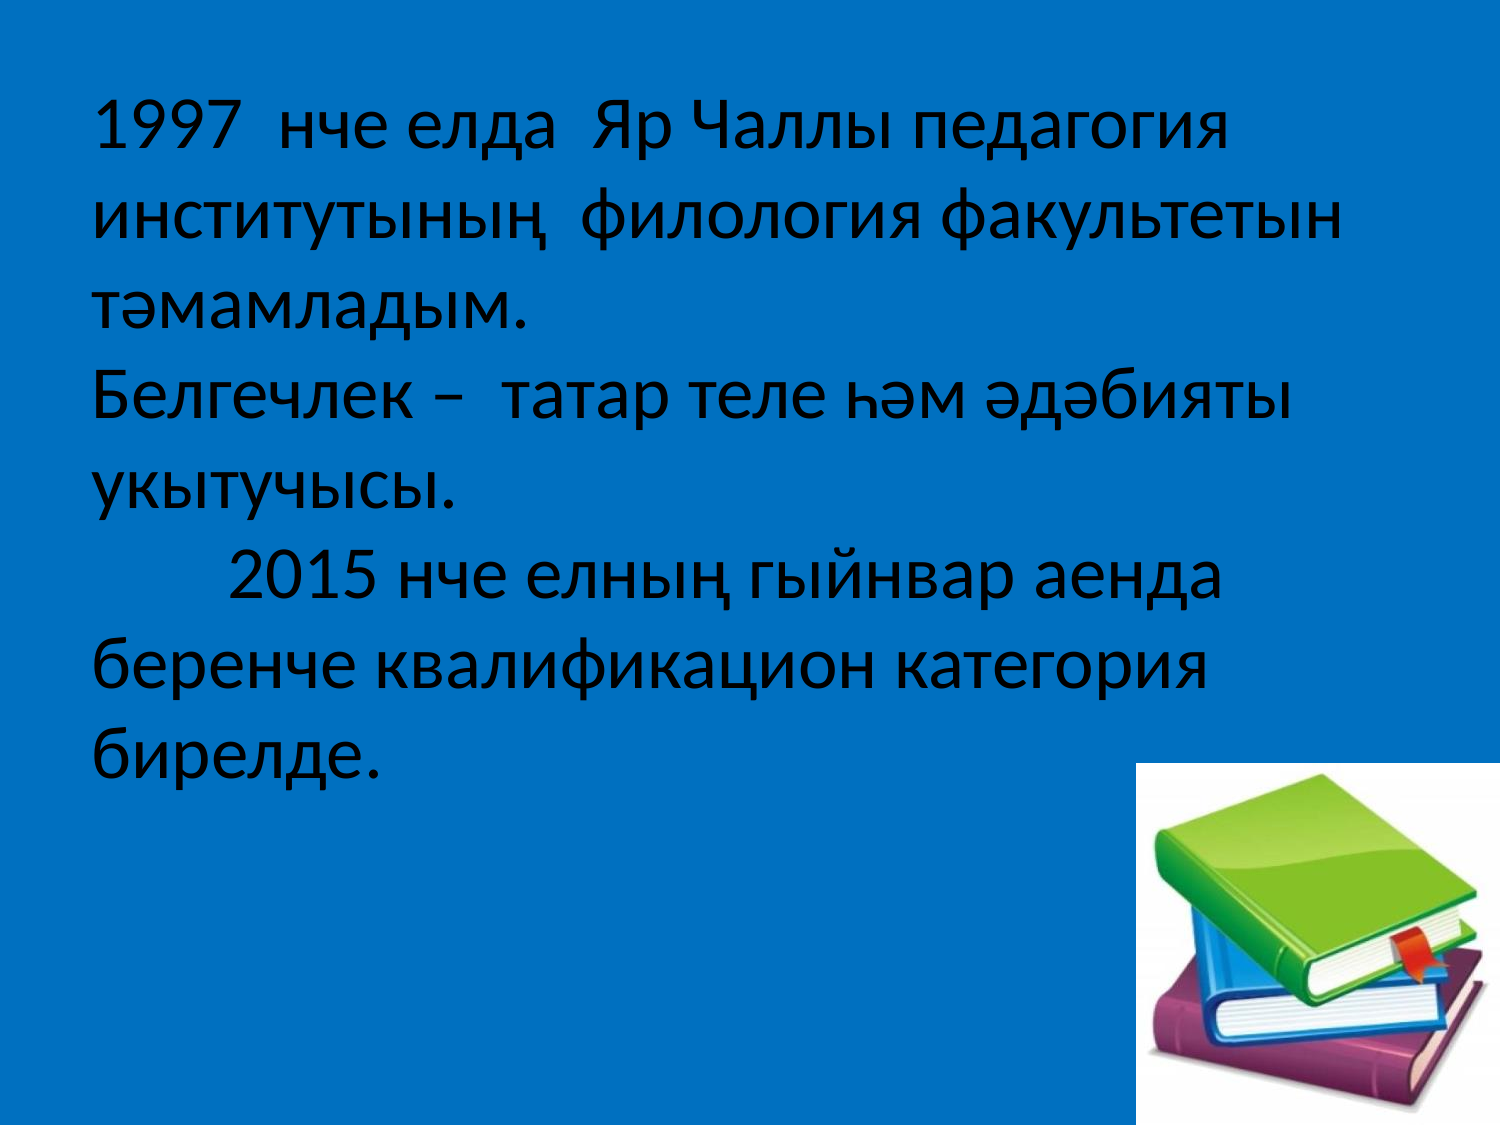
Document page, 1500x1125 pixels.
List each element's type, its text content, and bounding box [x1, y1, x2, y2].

picture [1136, 763, 1500, 1125]
list 1997 нче елда Яр Чаллы педагогия институтының филология факультетын тәмамладым. Белгечлек – татар теле һәм әдәбияты укытучысы. 2015 нче елның гыйнвар аенда беренче квалификацион категория бирелде. [76, 66, 1427, 817]
